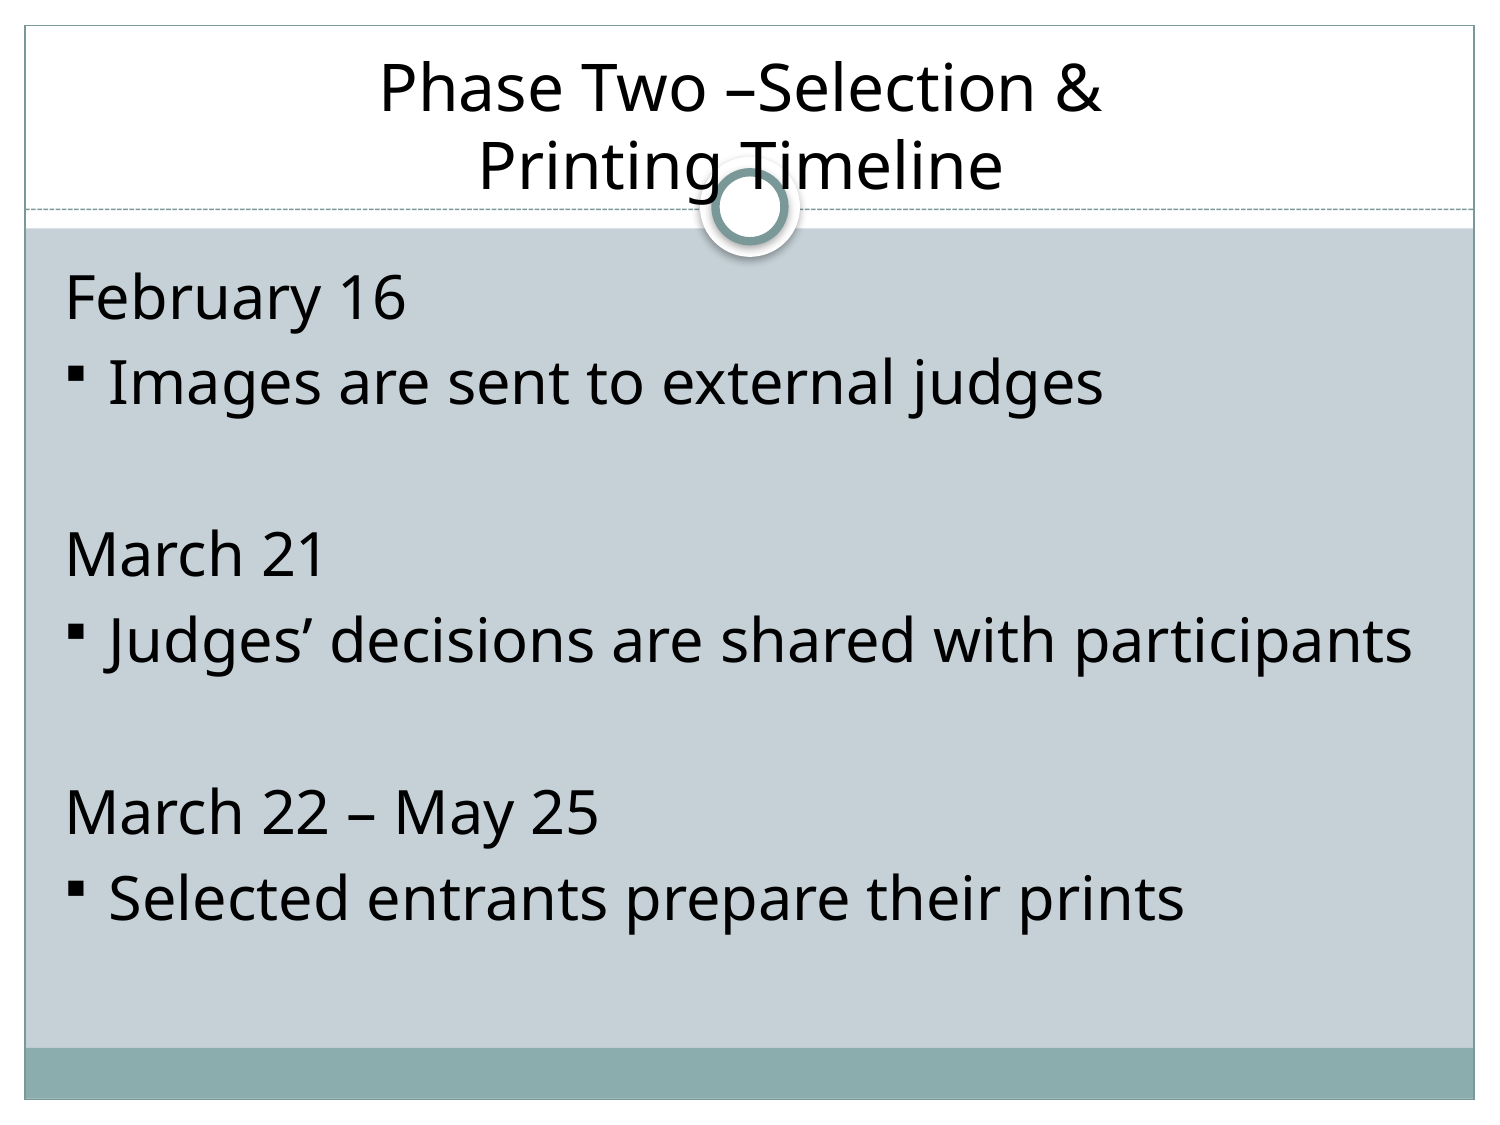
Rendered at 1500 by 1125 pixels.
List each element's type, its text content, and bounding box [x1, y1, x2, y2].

list February 16 Images are sent to external judges March 21 Judges’ decisions are shared with participants March 22 – May 25 Selected entrants prepare their prints [49, 250, 1445, 1001]
title Phase Two –Selection & Printing Timeline [49, 37, 1450, 211]
